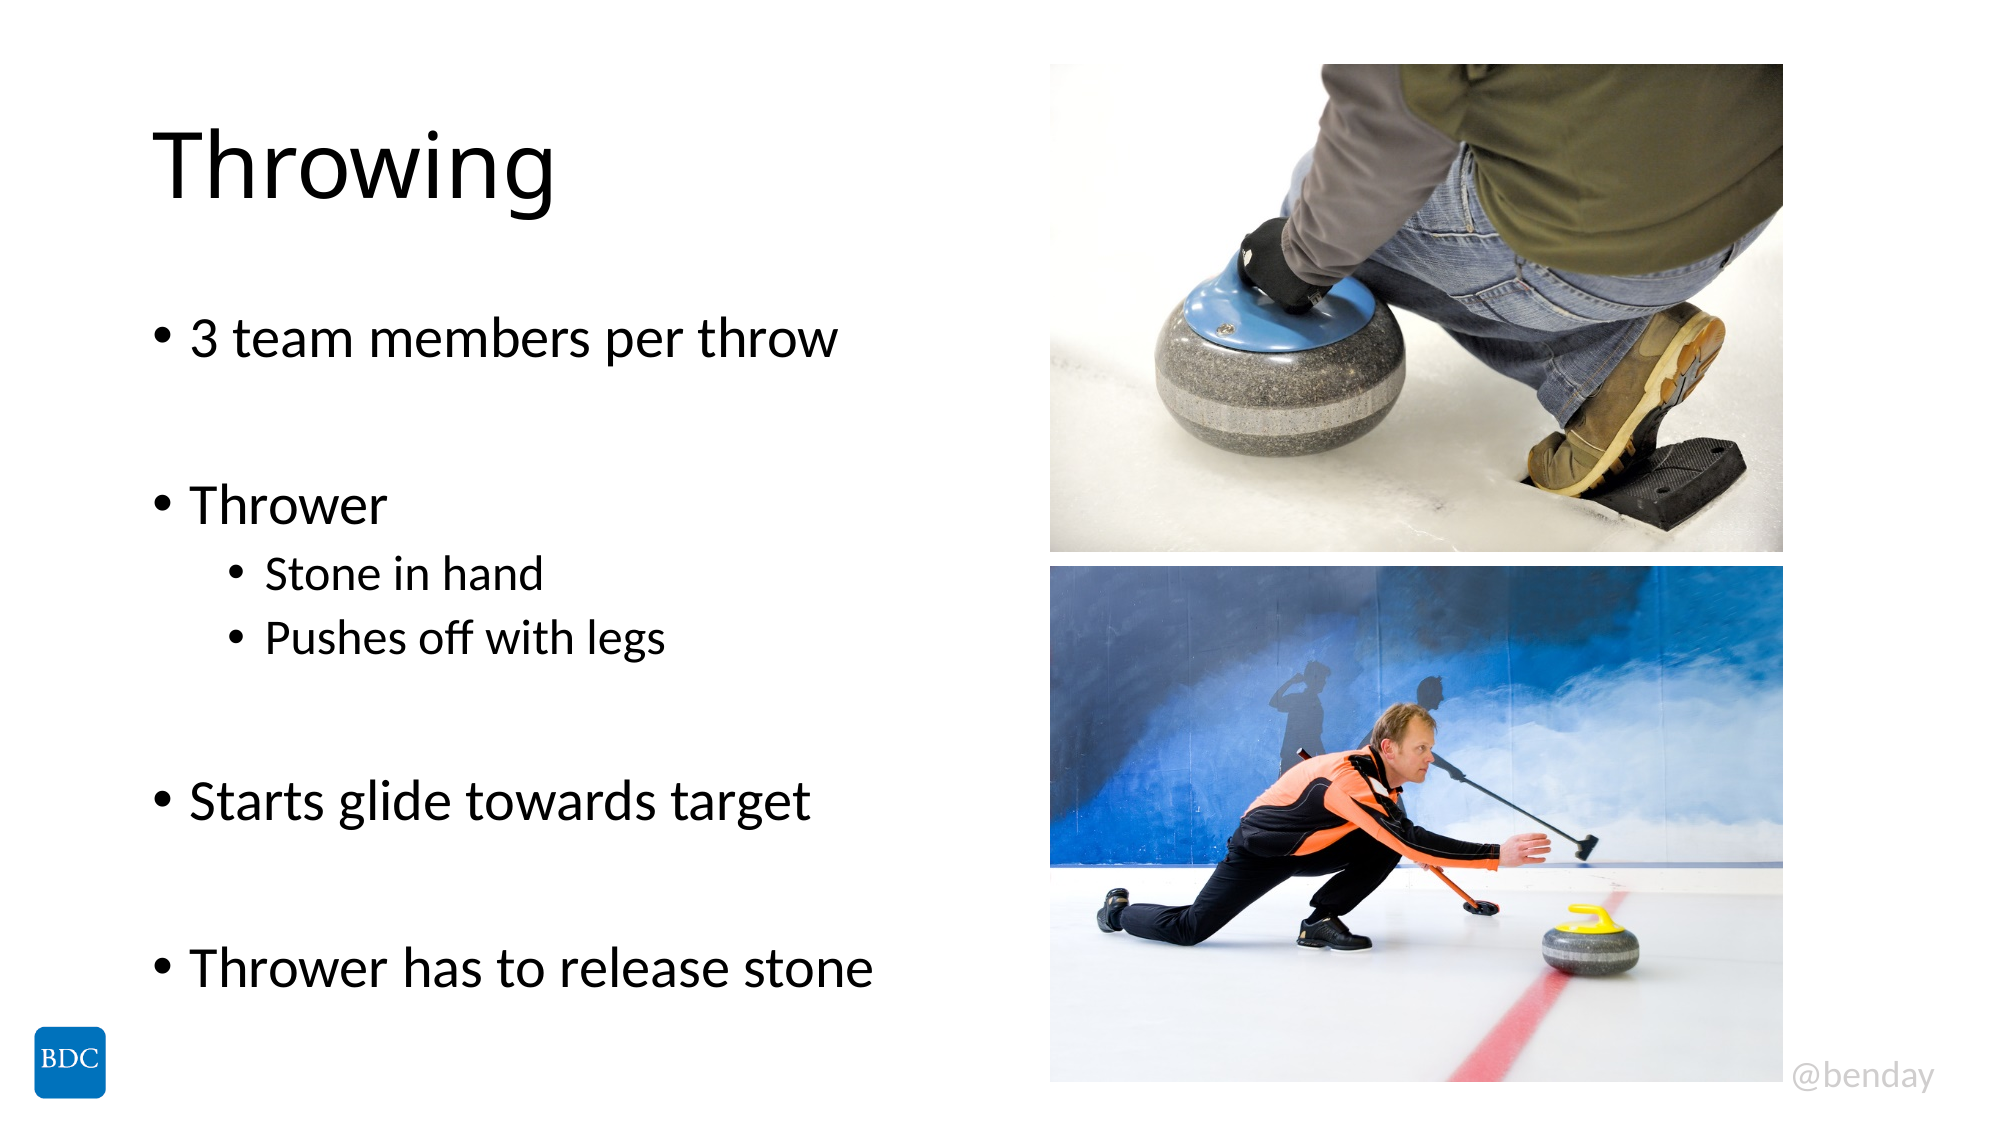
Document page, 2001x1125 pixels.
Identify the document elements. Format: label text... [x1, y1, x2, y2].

picture [1049, 566, 1783, 1082]
list 3 team members per throw Thrower Stone in hand Pushes off with legs Starts glide towards target Thrower has to release stone [137, 299, 1863, 1014]
picture [24, 1012, 114, 1107]
picture [1049, 64, 1783, 552]
title Throwing [137, 59, 1863, 278]
